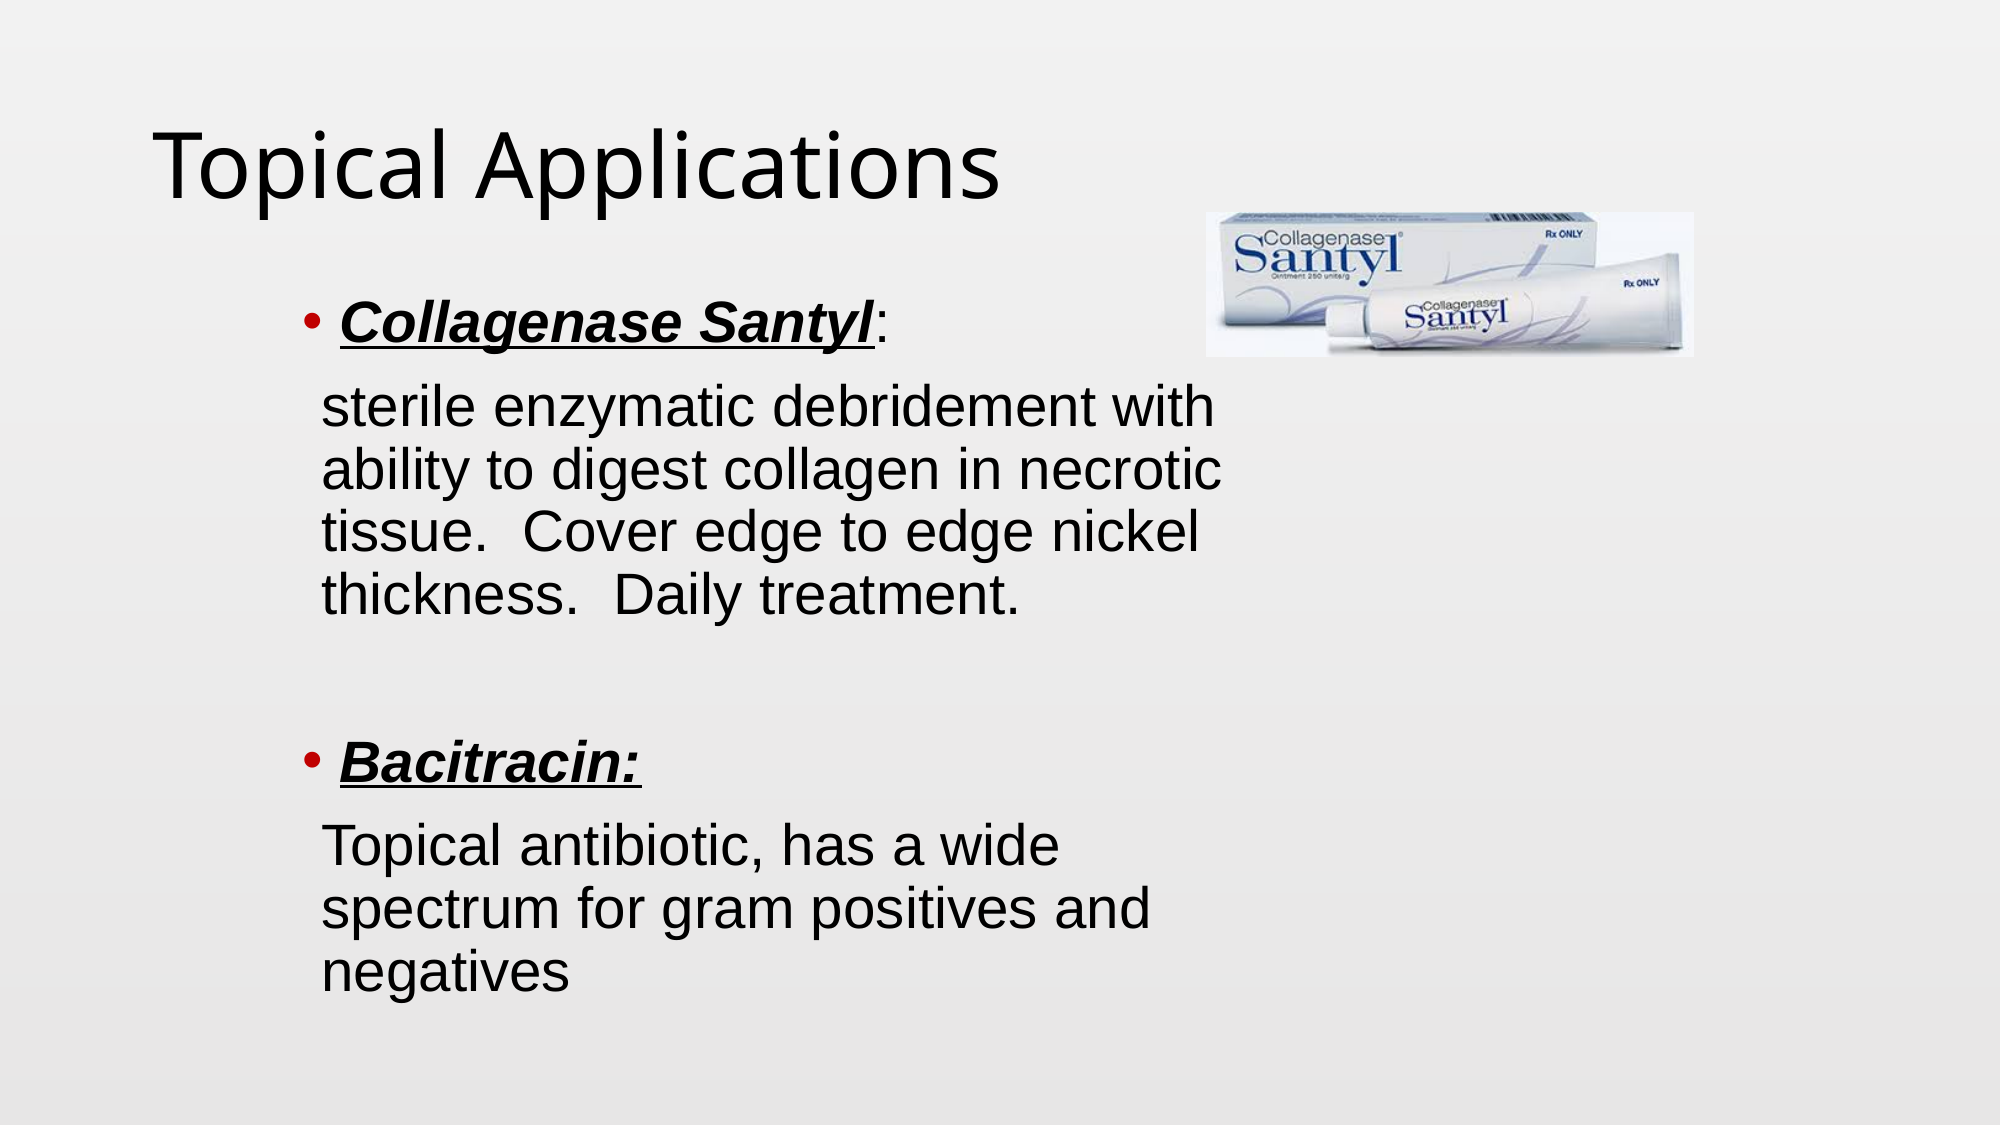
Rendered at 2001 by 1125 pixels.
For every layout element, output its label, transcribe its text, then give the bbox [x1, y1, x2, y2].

picture [1206, 212, 1694, 357]
title Topical Applications [137, 59, 1863, 278]
list Collagenase Santyl: sterile enzymatic debridement with ability to digest collagen in necrotic tissue. Cover edge to edge nickel thickness. Daily treatment. Bacitracin: Topical antibiotic, has a wide spectrum for gram positives and negatives [287, 284, 1313, 1098]
